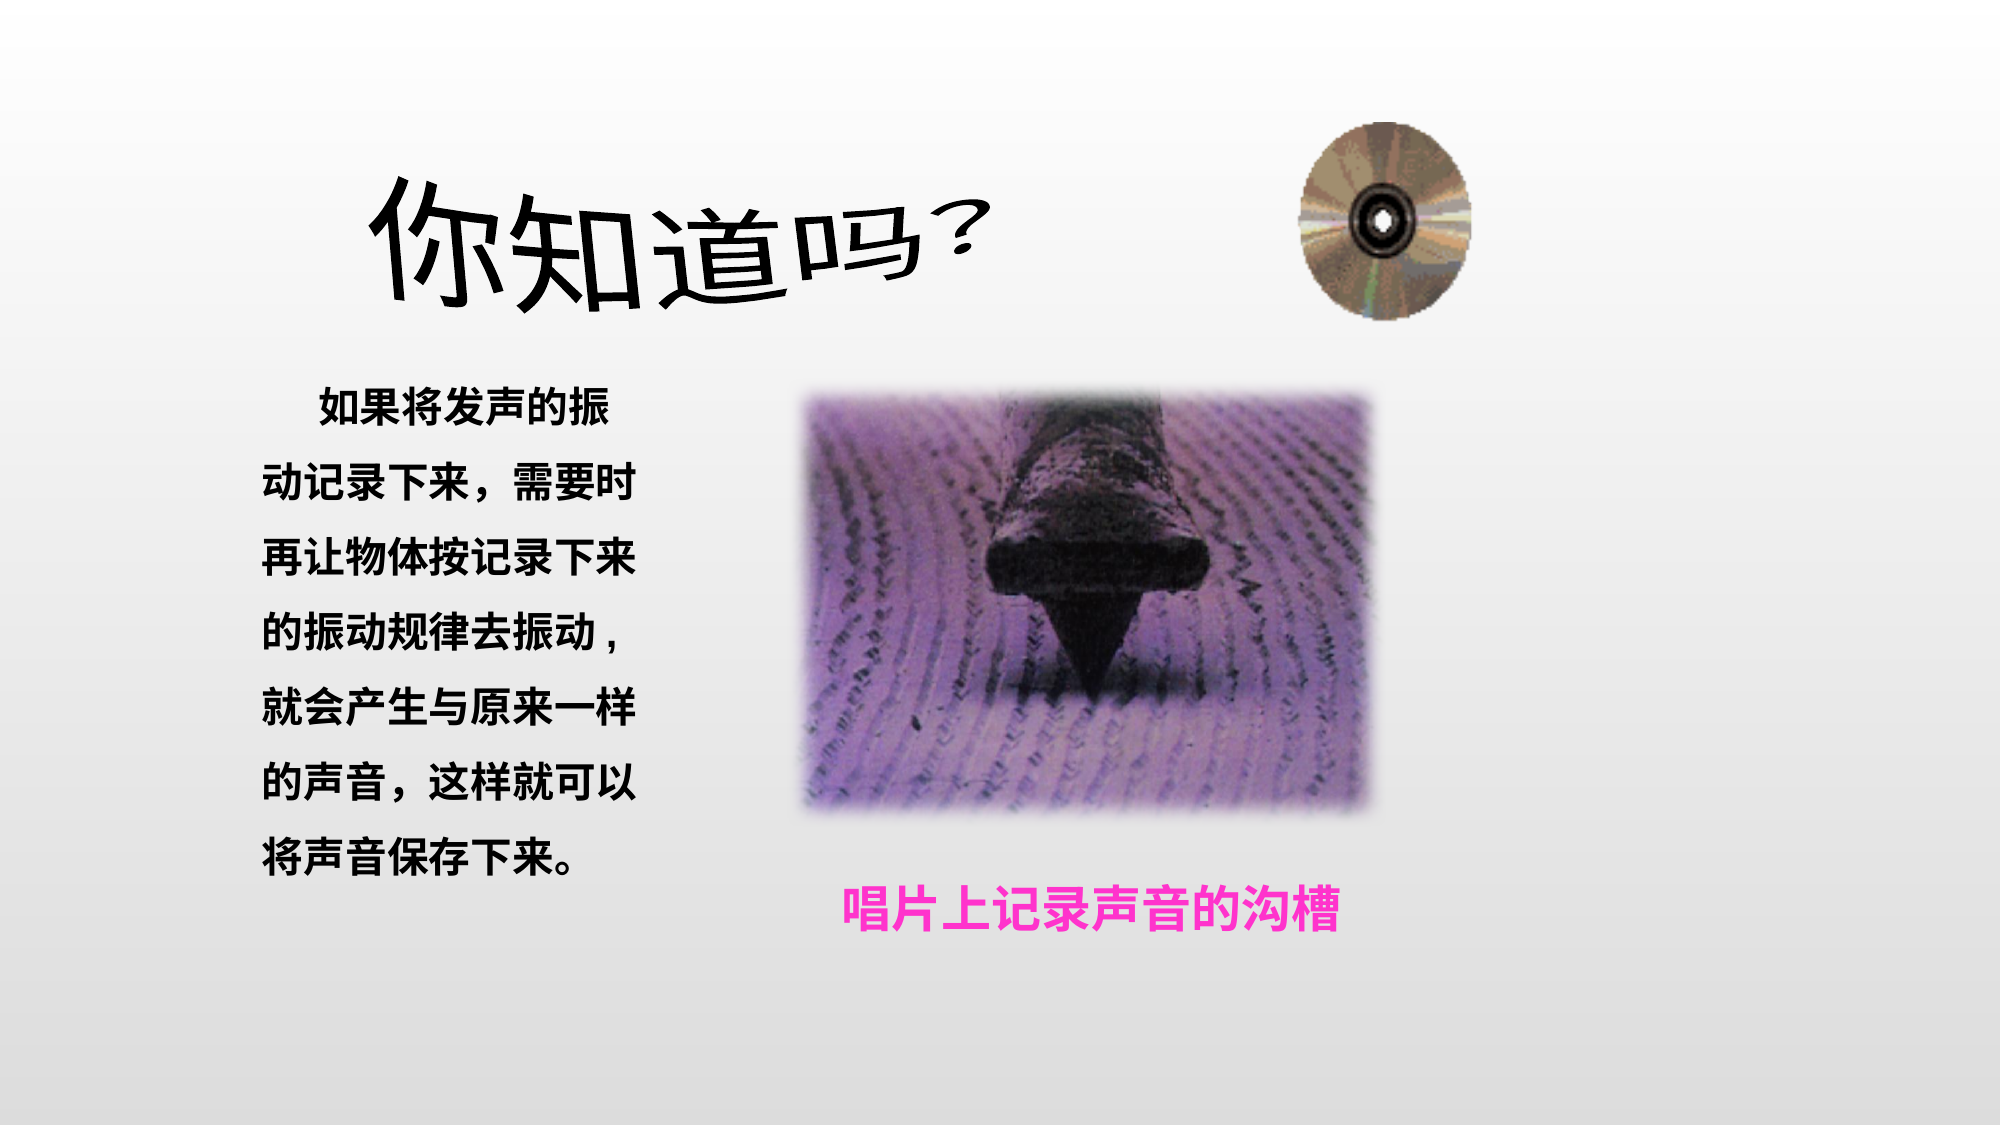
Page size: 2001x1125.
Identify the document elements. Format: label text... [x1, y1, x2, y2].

picture [1285, 122, 1486, 324]
picture [786, 378, 1386, 827]
text_box 如果将发声的振动记录下来，需要时再让物体按记录下来的振动规律去振动,就会产生与原来一样的声音，这样就可以将声音保存下来。 [247, 348, 656, 889]
text_box 唱片上记录声音的沟槽 [826, 869, 1362, 945]
